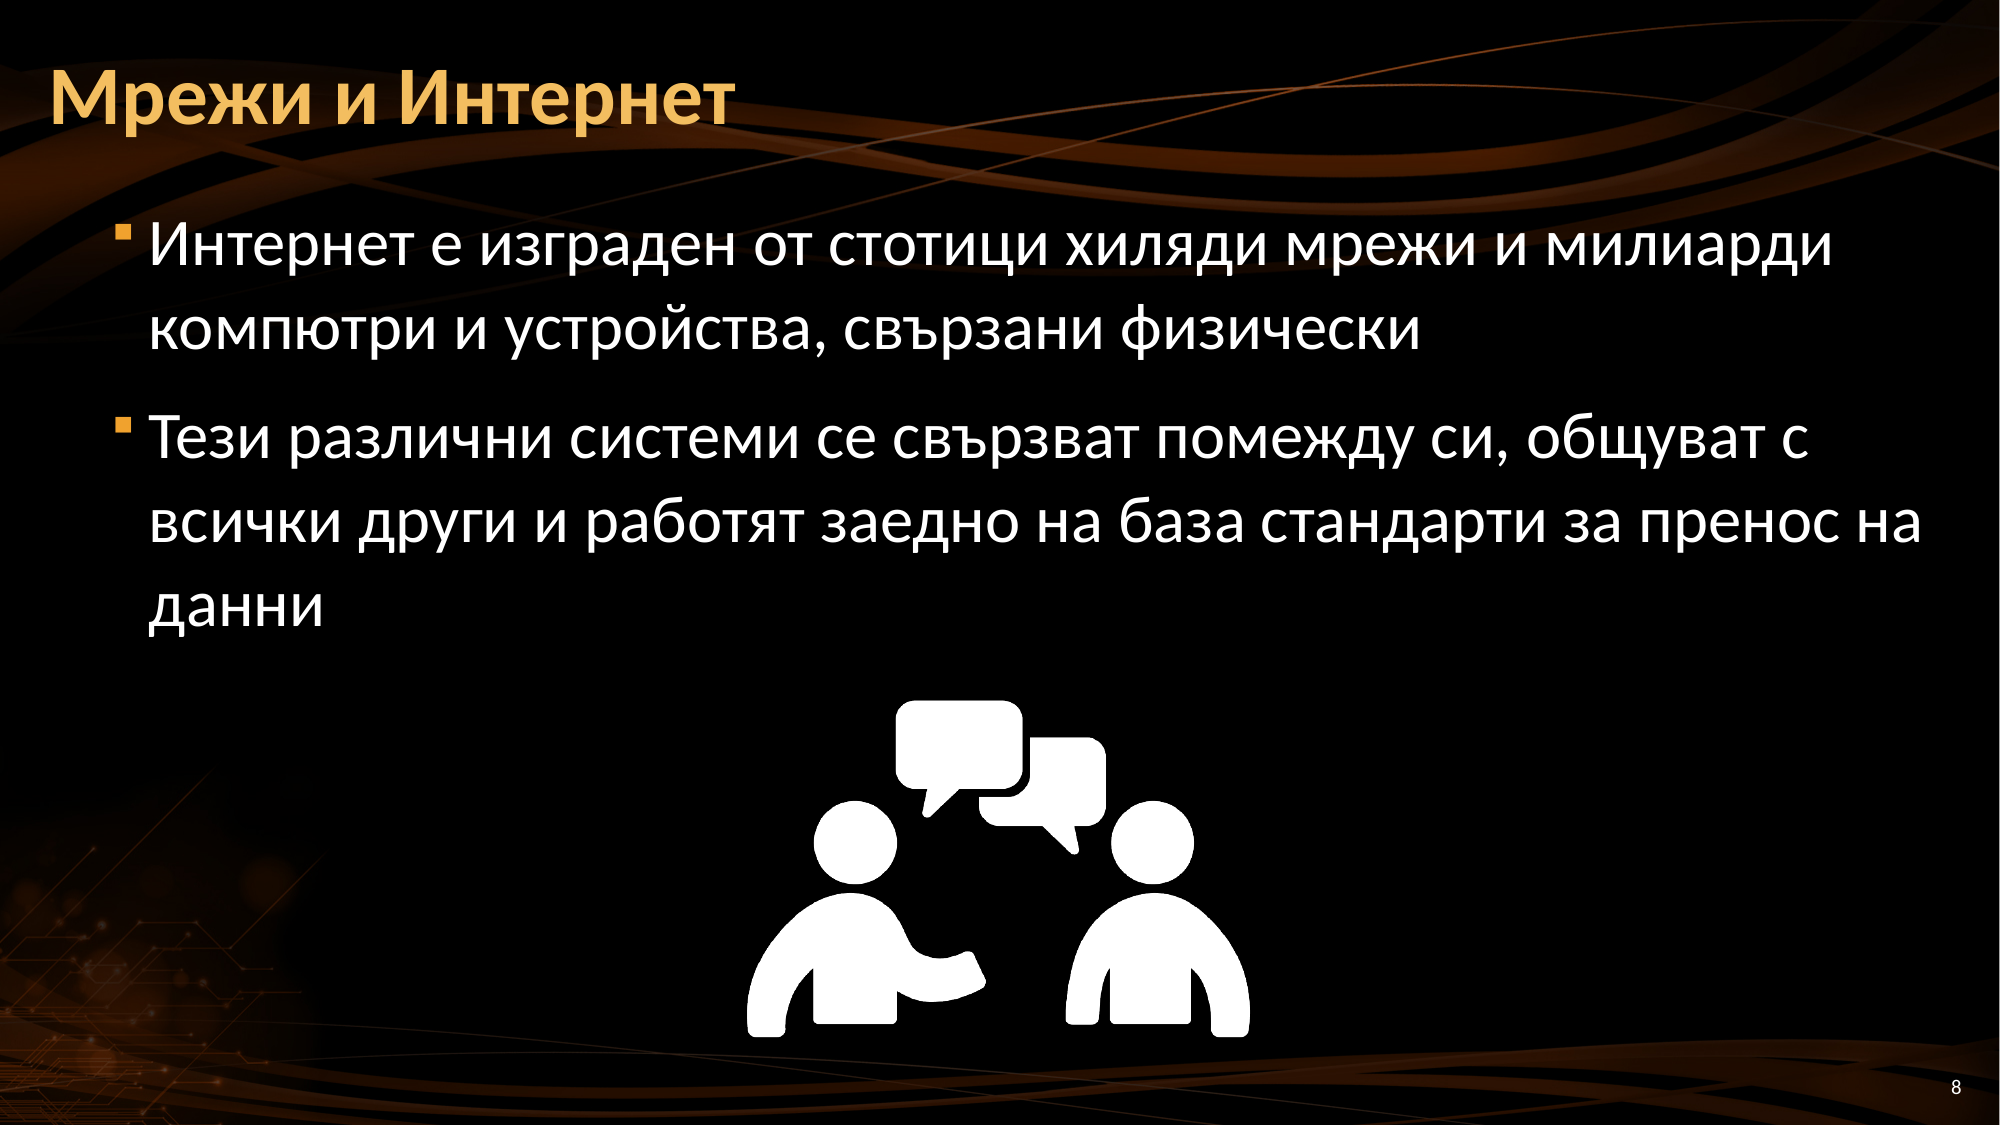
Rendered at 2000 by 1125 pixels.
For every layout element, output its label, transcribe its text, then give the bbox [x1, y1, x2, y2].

title Мрежи и Интернет [30, 6, 1602, 189]
list Интернет е изграден от стотици хиляди мрежи и милиарди компютри и устройства, свързани физически Тези различни системи се свързват помежду си, общуват с всички други и работят заедно на база стандарти за пренос на данни [31, 188, 1968, 1103]
picture [0, 0, 2000, 1125]
